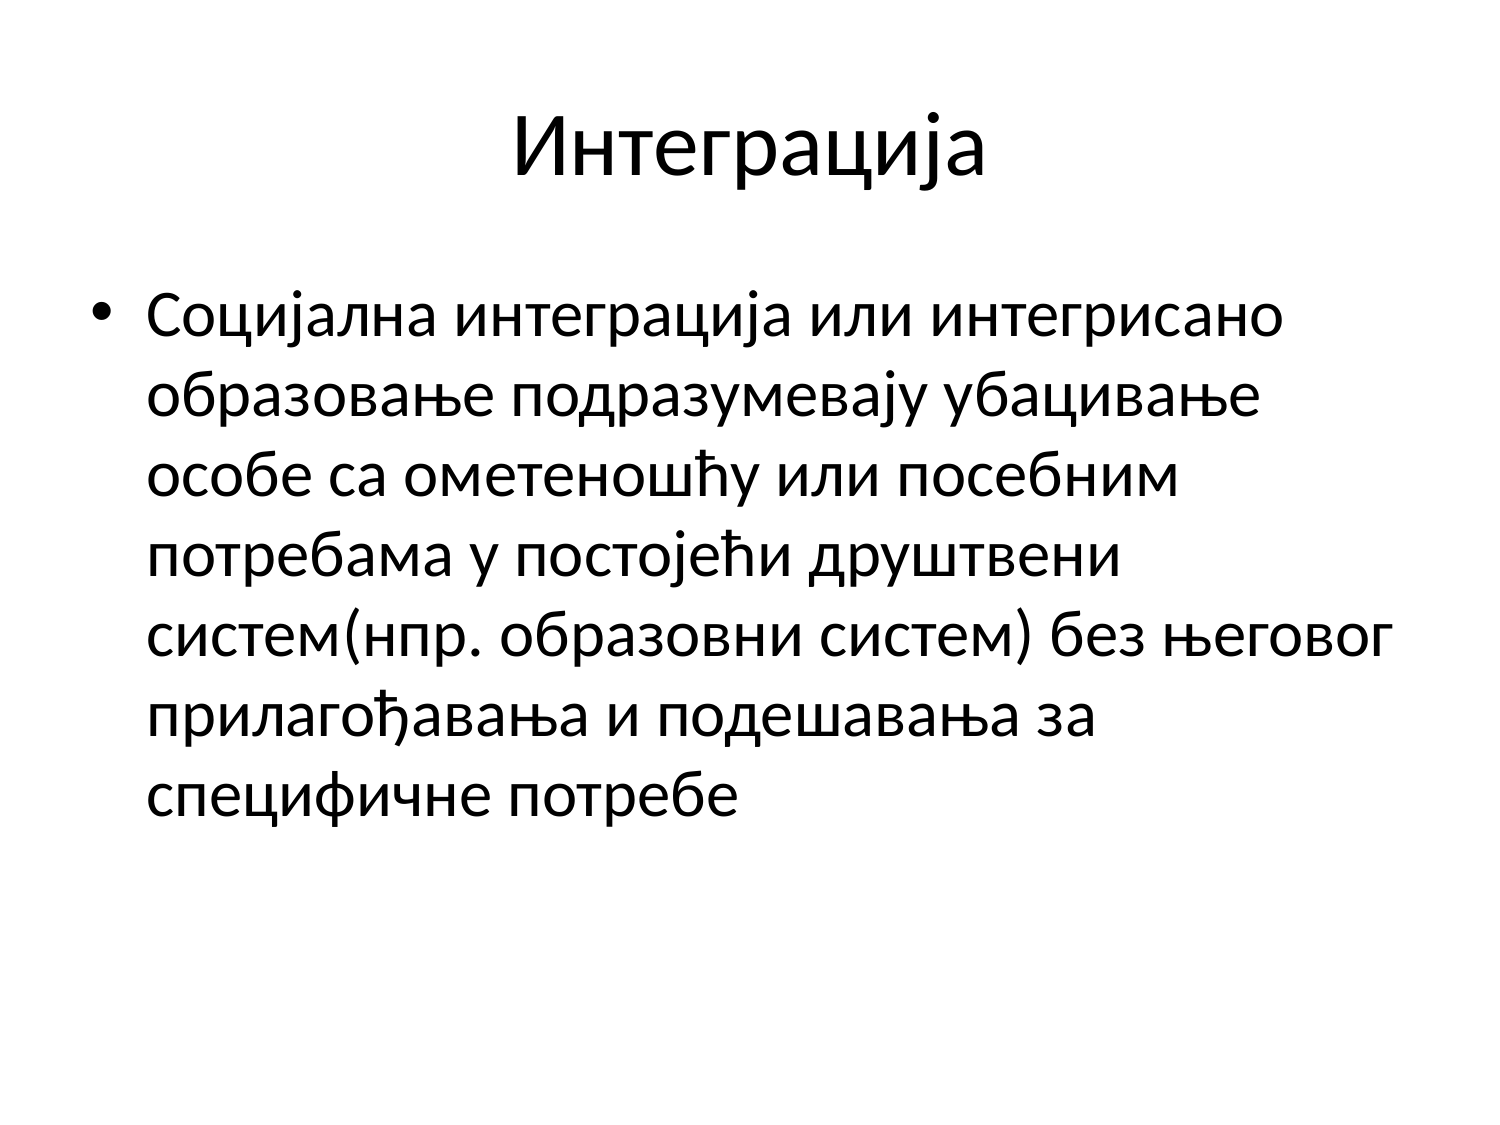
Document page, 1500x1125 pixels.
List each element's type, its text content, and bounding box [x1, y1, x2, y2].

title Интеграција [75, 45, 1425, 233]
list Социјална интеграција или интегрисано образовање подразумевају убацивање особе са ометеношћу или посебним потребама у постојећи друштвени систем(нпр. образовни систем) без његовог прилагођавања и подешавања за специфичне потребе [75, 262, 1425, 1005]
